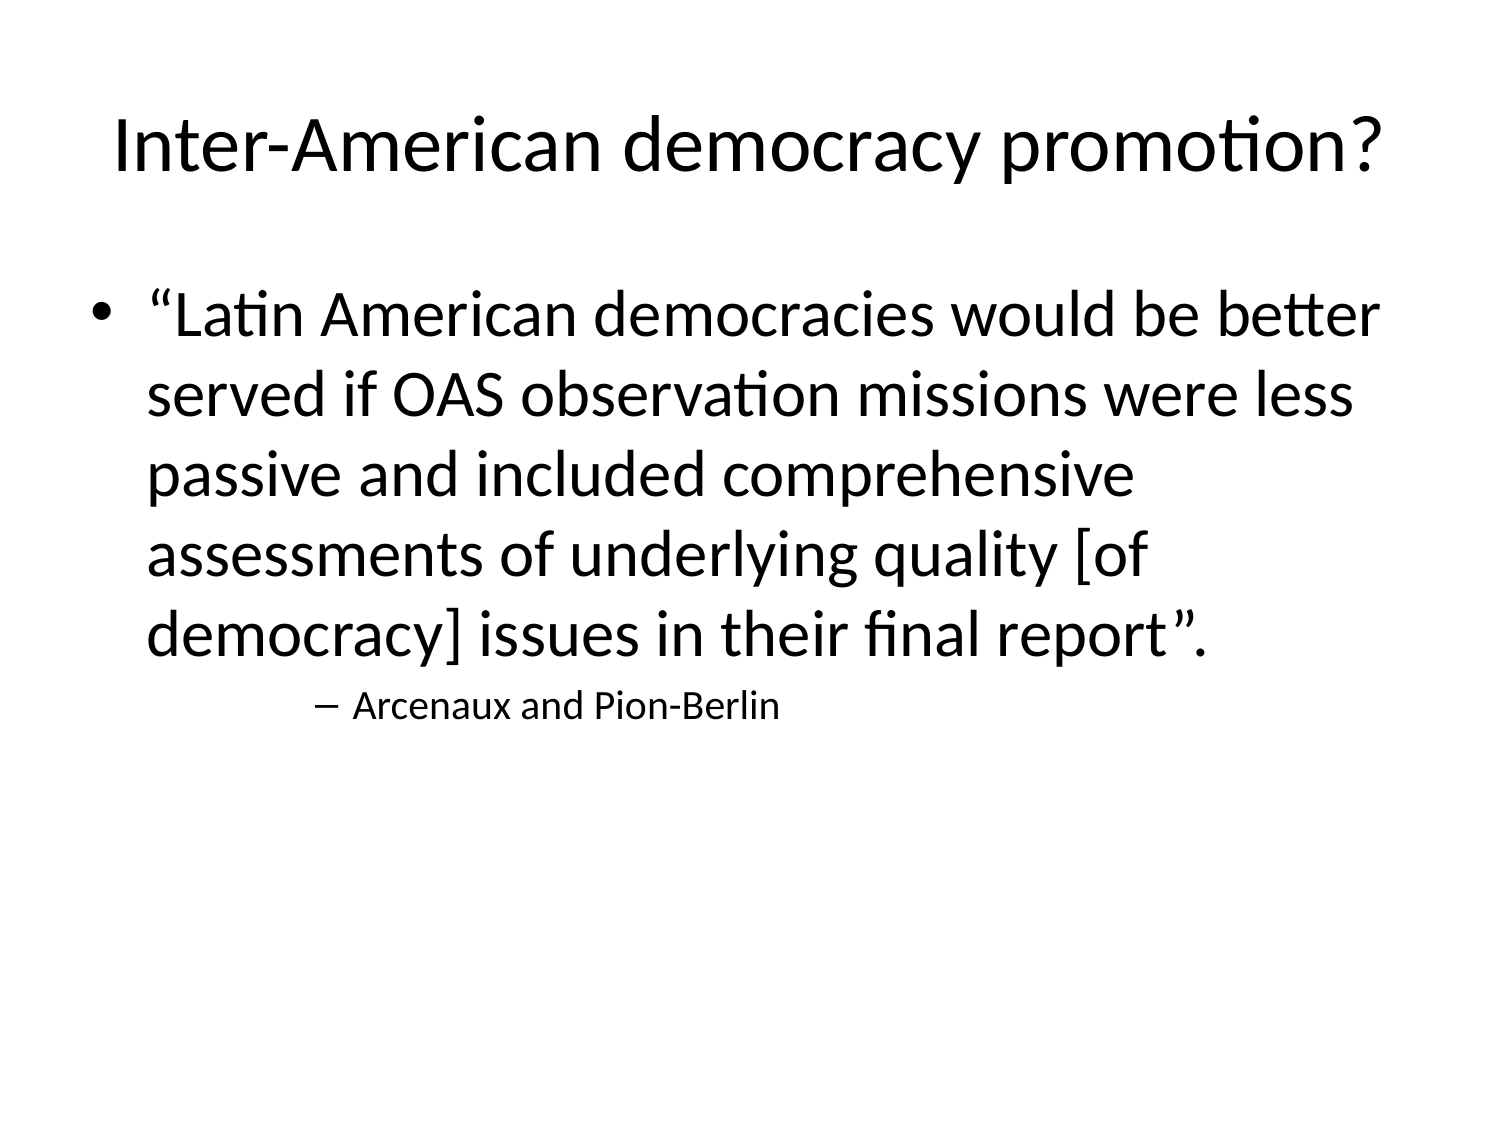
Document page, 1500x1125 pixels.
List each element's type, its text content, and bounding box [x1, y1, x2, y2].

title Inter-American democracy promotion? [75, 45, 1425, 233]
list “Latin American democracies would be better served if OAS observation missions were less passive and included comprehensive assessments of underlying quality [of democracy] issues in their final report”. Arcenaux and Pion-Berlin [75, 262, 1425, 1005]
